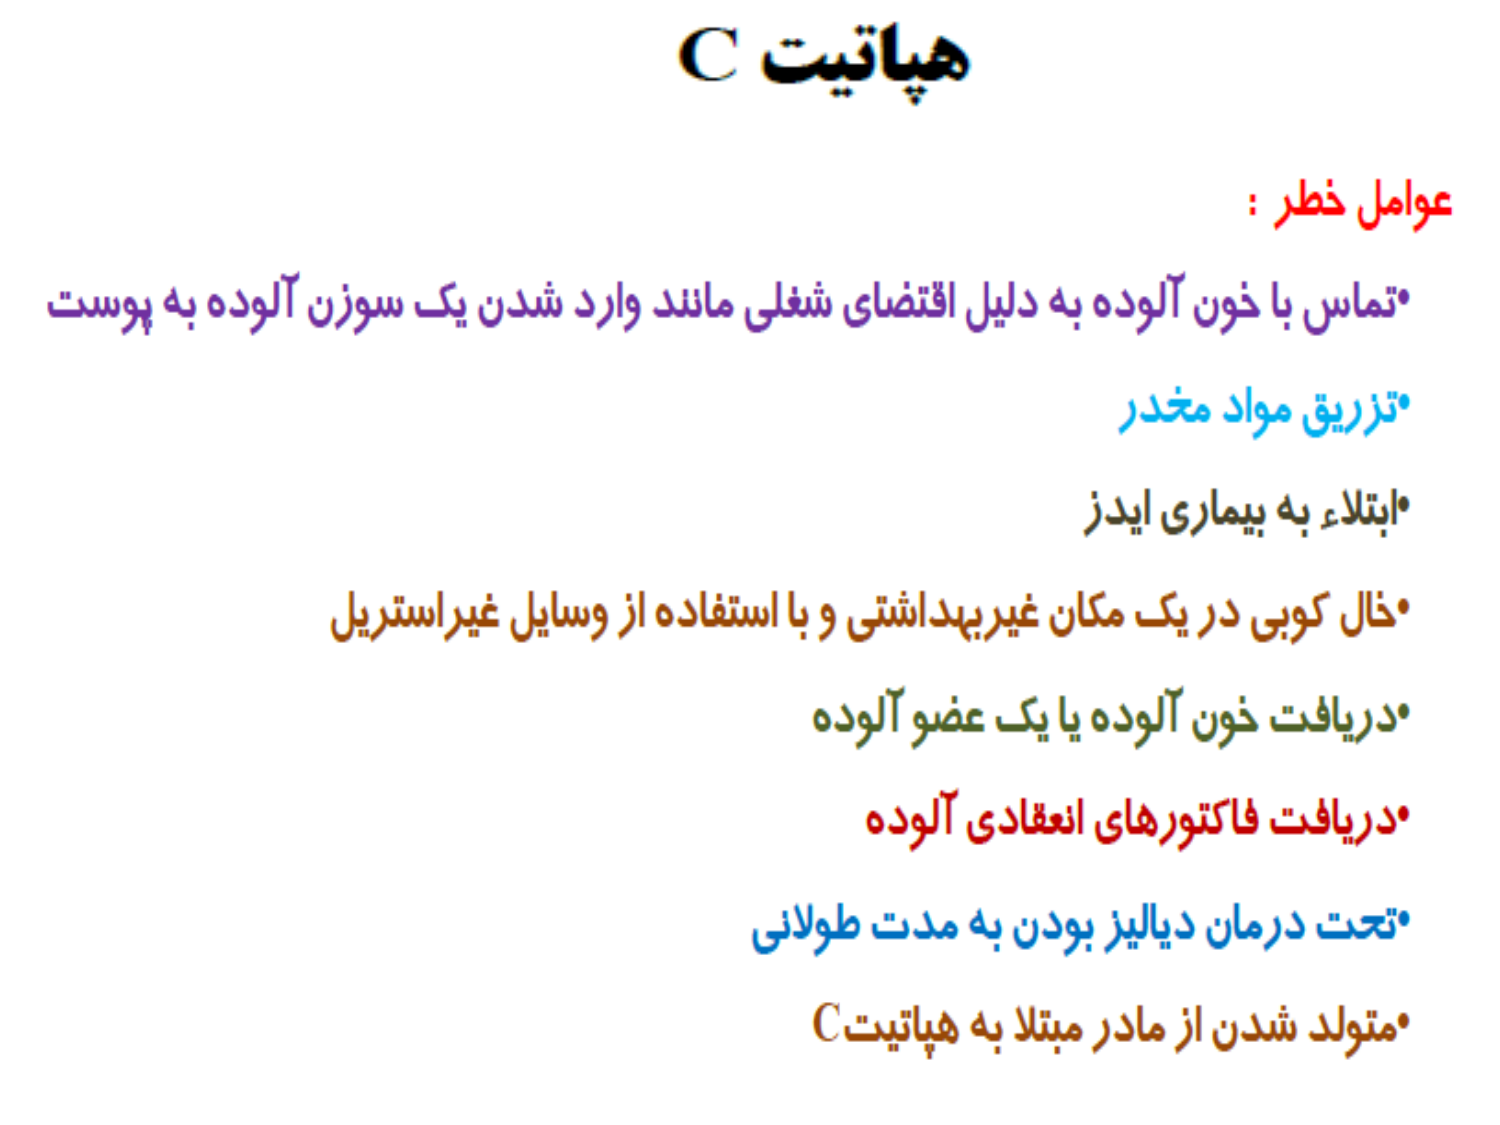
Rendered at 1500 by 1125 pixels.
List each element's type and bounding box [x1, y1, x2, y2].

picture [37, 162, 1463, 1088]
picture [662, 0, 988, 115]
